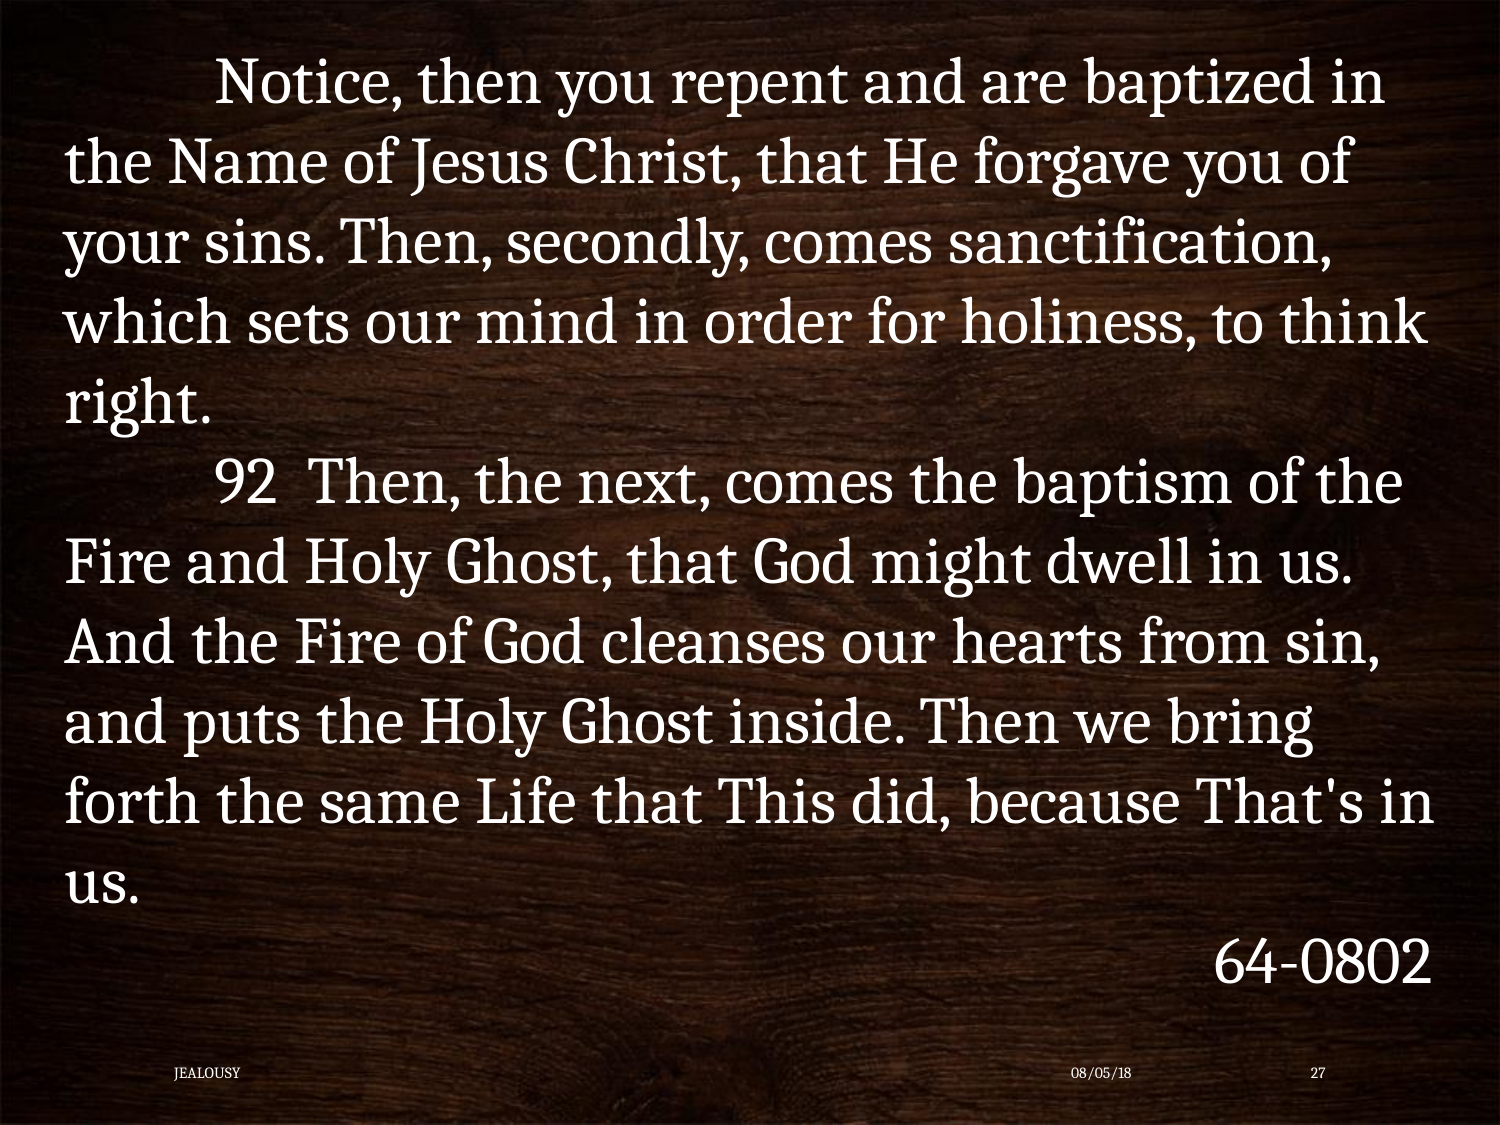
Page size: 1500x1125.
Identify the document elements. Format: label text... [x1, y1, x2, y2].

slide_number 27 [1190, 1050, 1341, 1096]
picture [0, 0, 1500, 1125]
text_box Notice, then you repent and are baptized in the Name of Jesus Christ, that He forgave you of your sins. Then, secondly, comes sanctification, which sets our mind in order for holiness, to think right. 92 Then, the next, comes the baptism of the Fire and Holy Ghost, that God might dwell in us. And the Fire of God cleanses our hearts from sin, and puts the Holy Ghost inside. Then we bring forth the same Life that This did, because That's in us. 64-0802 [49, 29, 1463, 1004]
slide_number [984, 1050, 1147, 1096]
footer Jealousy [159, 1050, 938, 1096]
